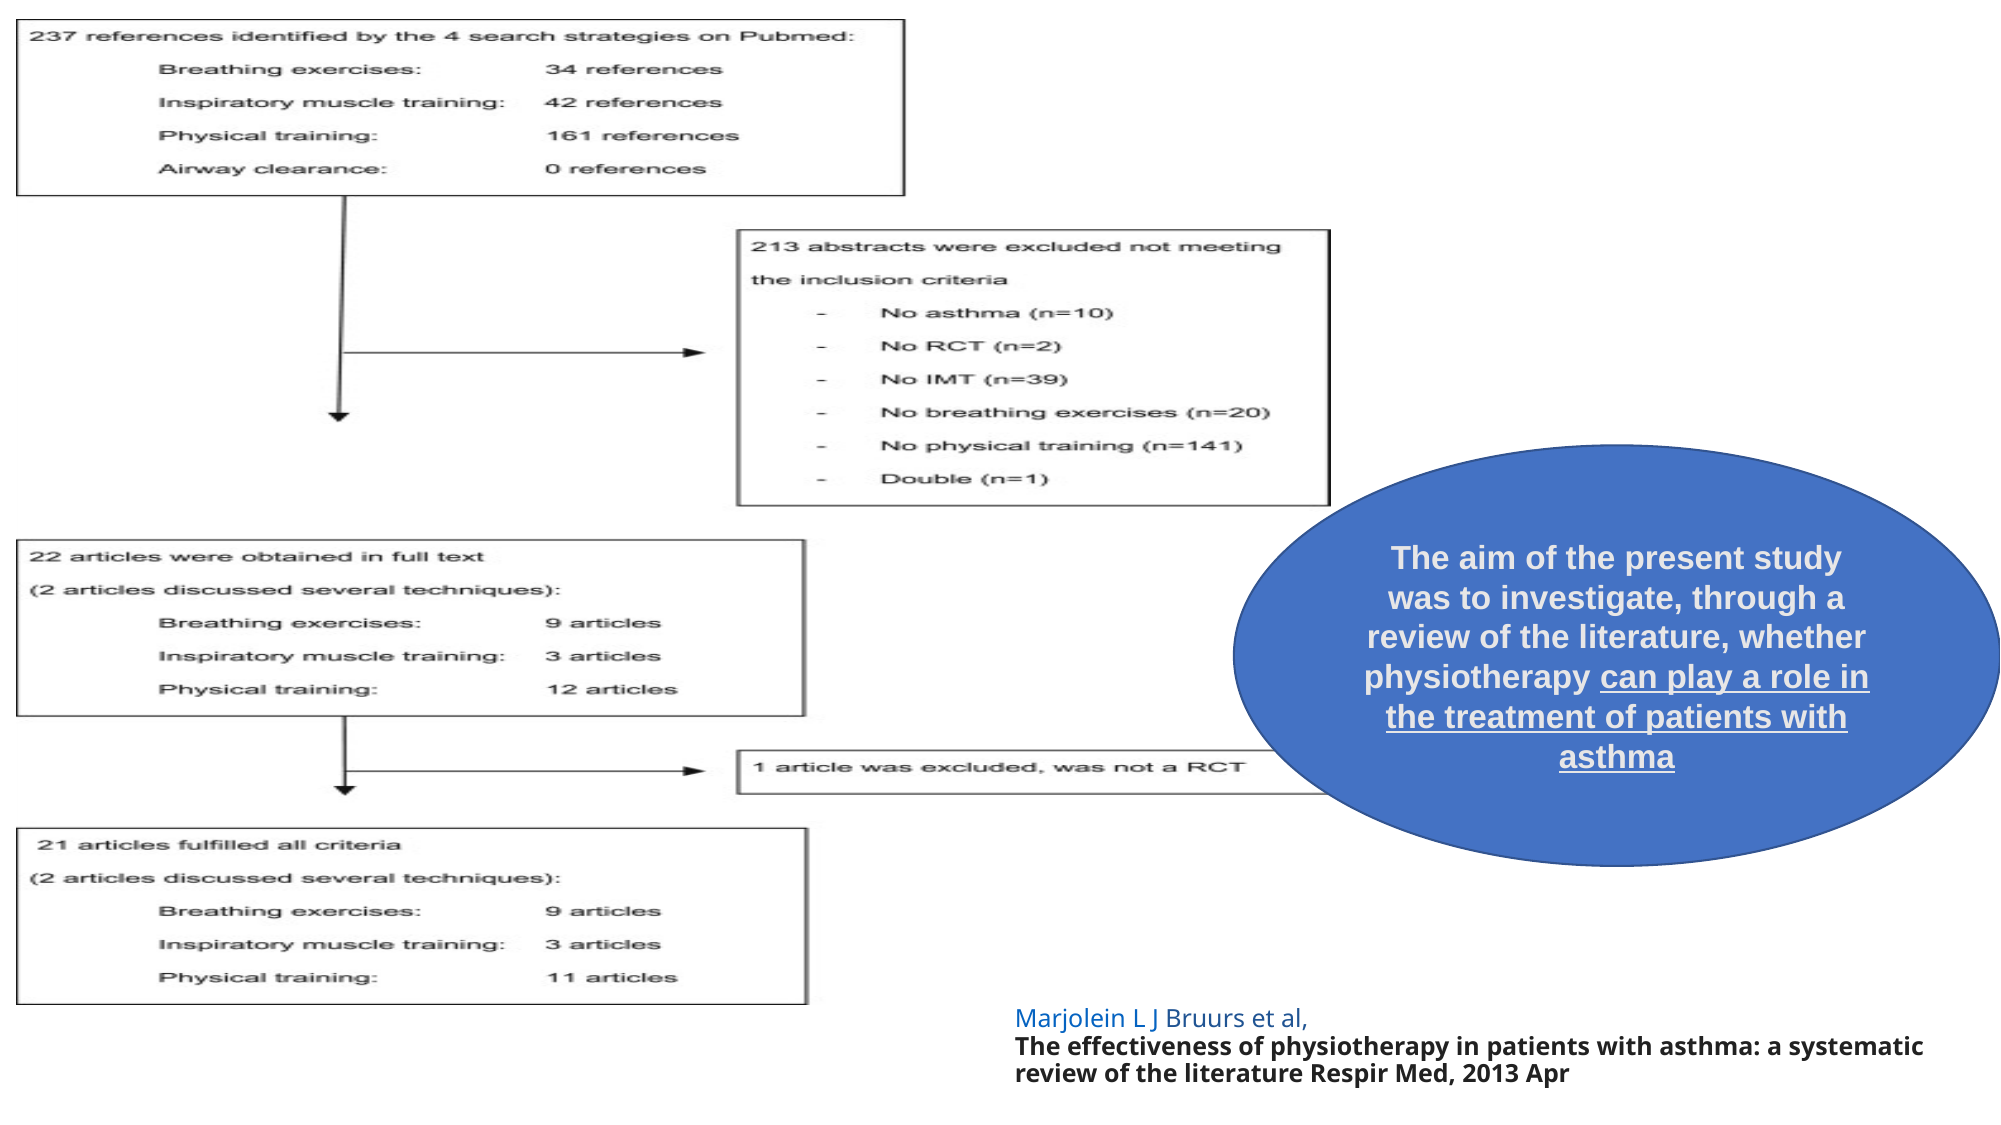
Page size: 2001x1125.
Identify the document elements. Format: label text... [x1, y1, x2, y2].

picture [16, 19, 1331, 1005]
title Marjolein L J Bruurs et al, The effectiveness of physiotherapy in patients with asthma: a systematic review of the literature Respir Med, 2013 Apr [999, 965, 1992, 1125]
text_box The aim of the present study was to investigate, through a review of the literature, whether physiotherapy can play a role in the treatment of patients with asthma [1331, 444, 2000, 867]
